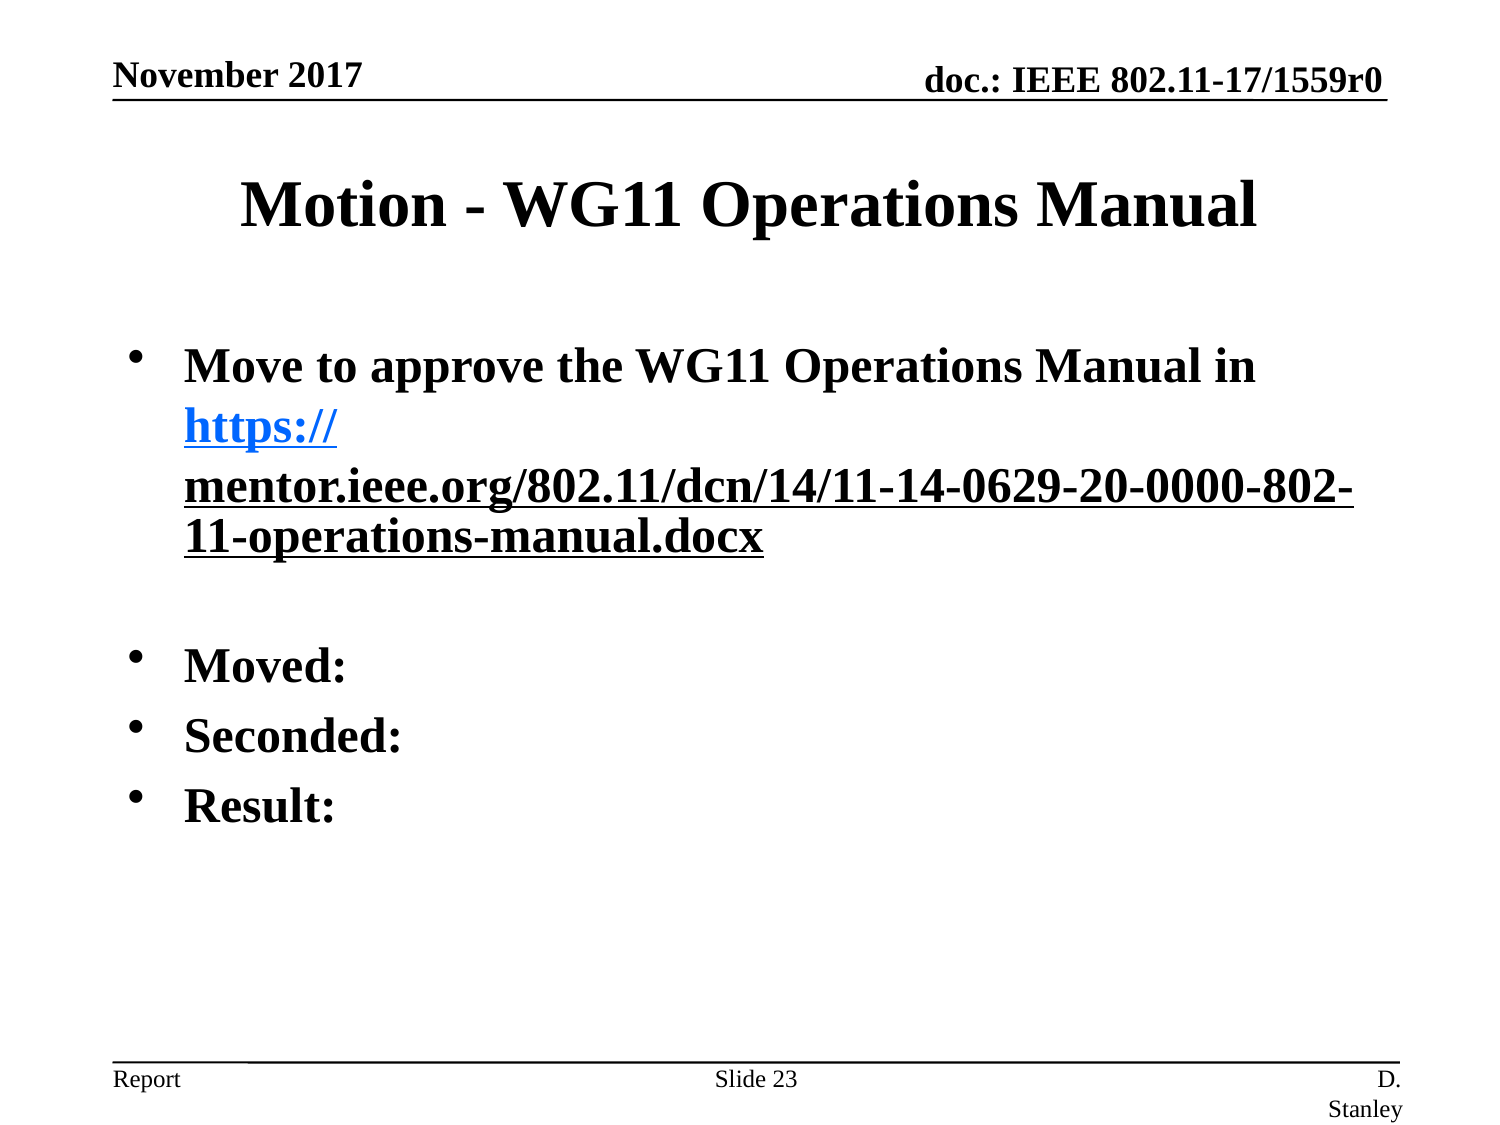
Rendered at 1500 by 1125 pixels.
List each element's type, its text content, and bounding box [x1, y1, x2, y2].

footer D. Stanley, HP Enterprise [1324, 1061, 1402, 1093]
list Move to approve the WG11 Operations Manual in https://mentor.ieee.org/802.11/dcn/14/11-14-0629-20-0000-802-11-operations-manual.docx Moved: Seconded: Result: [112, 324, 1388, 1001]
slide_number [112, 49, 401, 96]
slide_number Slide 23 [712, 1061, 800, 1093]
title Motion - WG11 Operations Manual [112, 112, 1388, 288]
